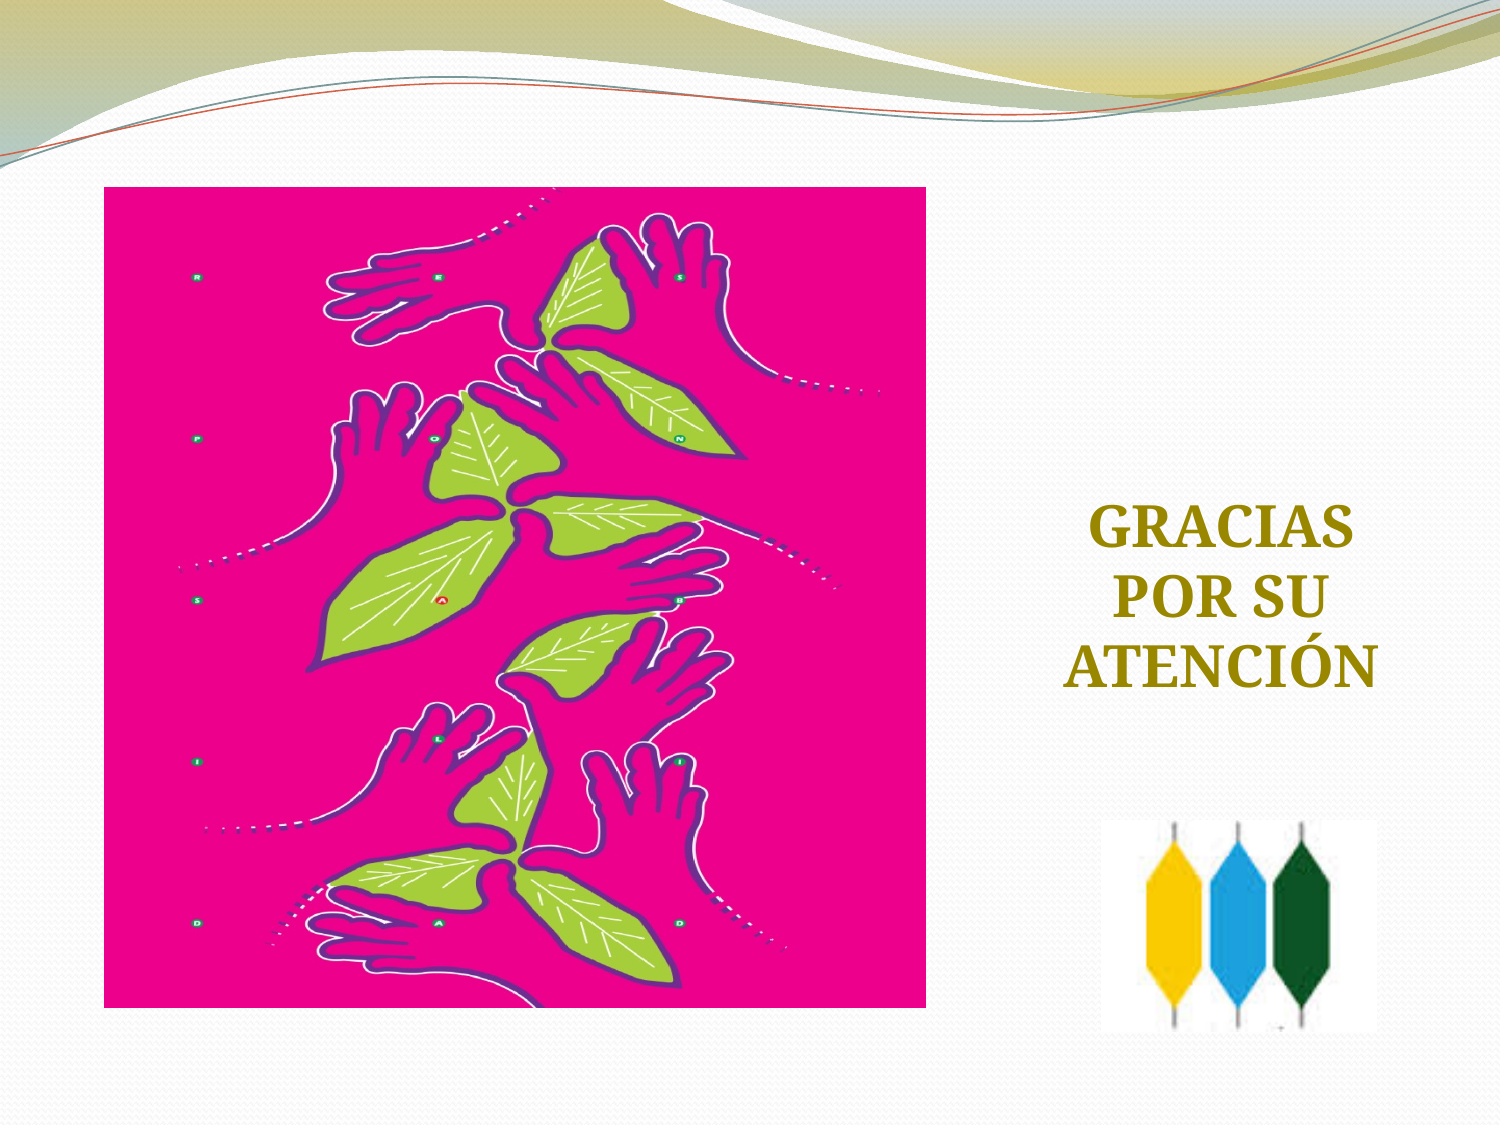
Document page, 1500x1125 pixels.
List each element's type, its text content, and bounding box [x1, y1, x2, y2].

picture [1101, 820, 1378, 1032]
picture [104, 187, 926, 1009]
text_box GRACIAS POR SU ATENCIÓN [984, 481, 1459, 707]
